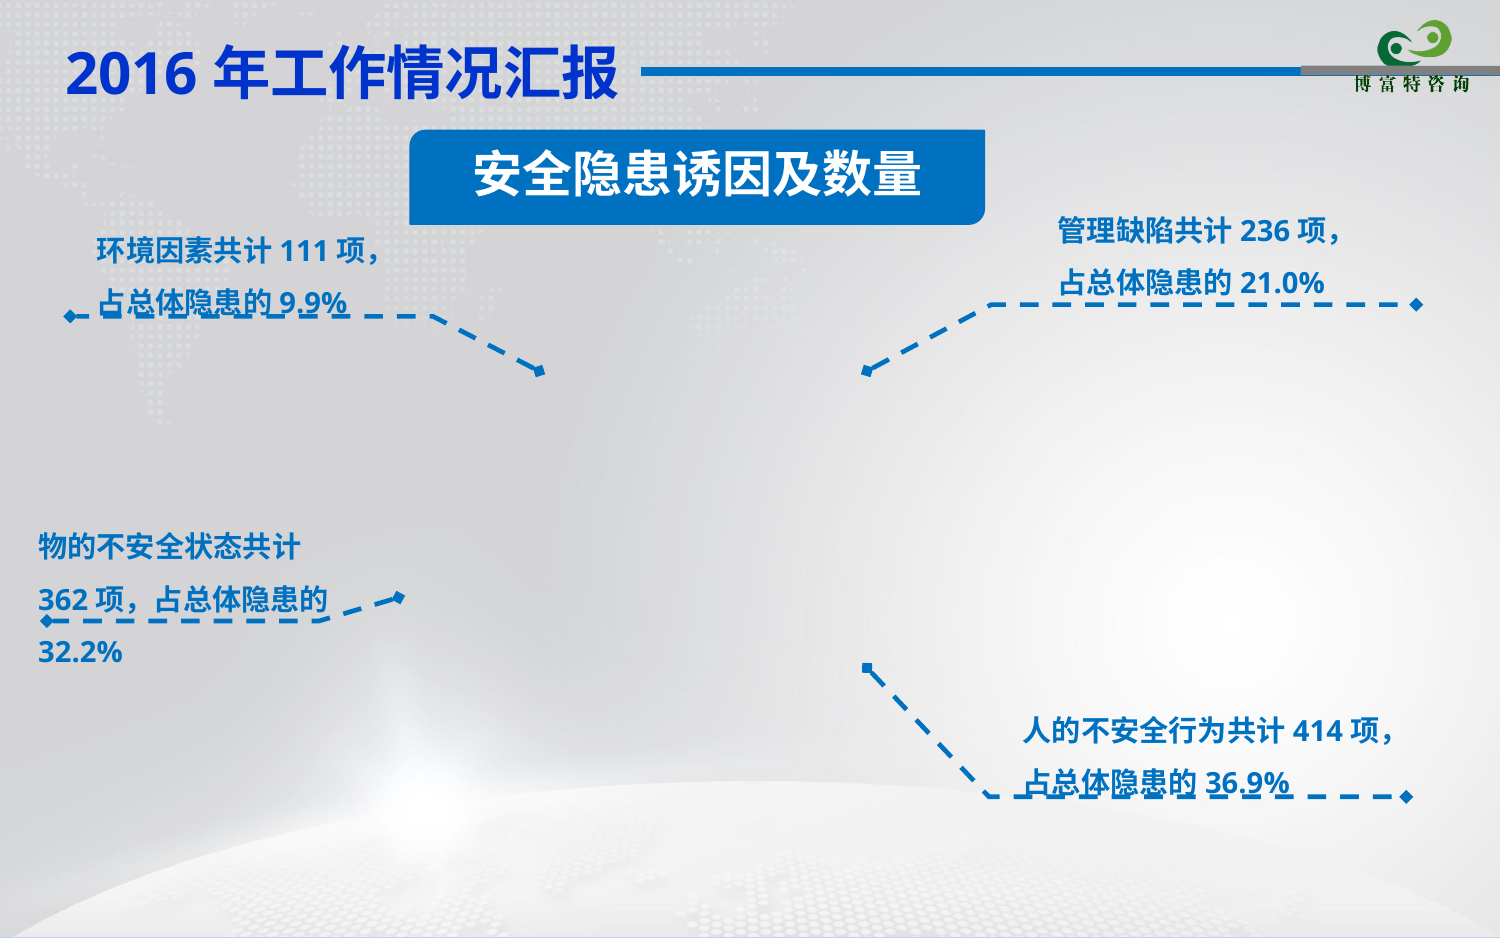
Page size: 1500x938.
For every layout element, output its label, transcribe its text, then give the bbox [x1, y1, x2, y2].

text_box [23, 503, 399, 679]
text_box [866, 667, 1419, 809]
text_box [70, 206, 540, 372]
picture [0, 0, 1500, 937]
text_box 安全隐患诱因及数量 [410, 130, 985, 225]
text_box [866, 187, 1417, 372]
